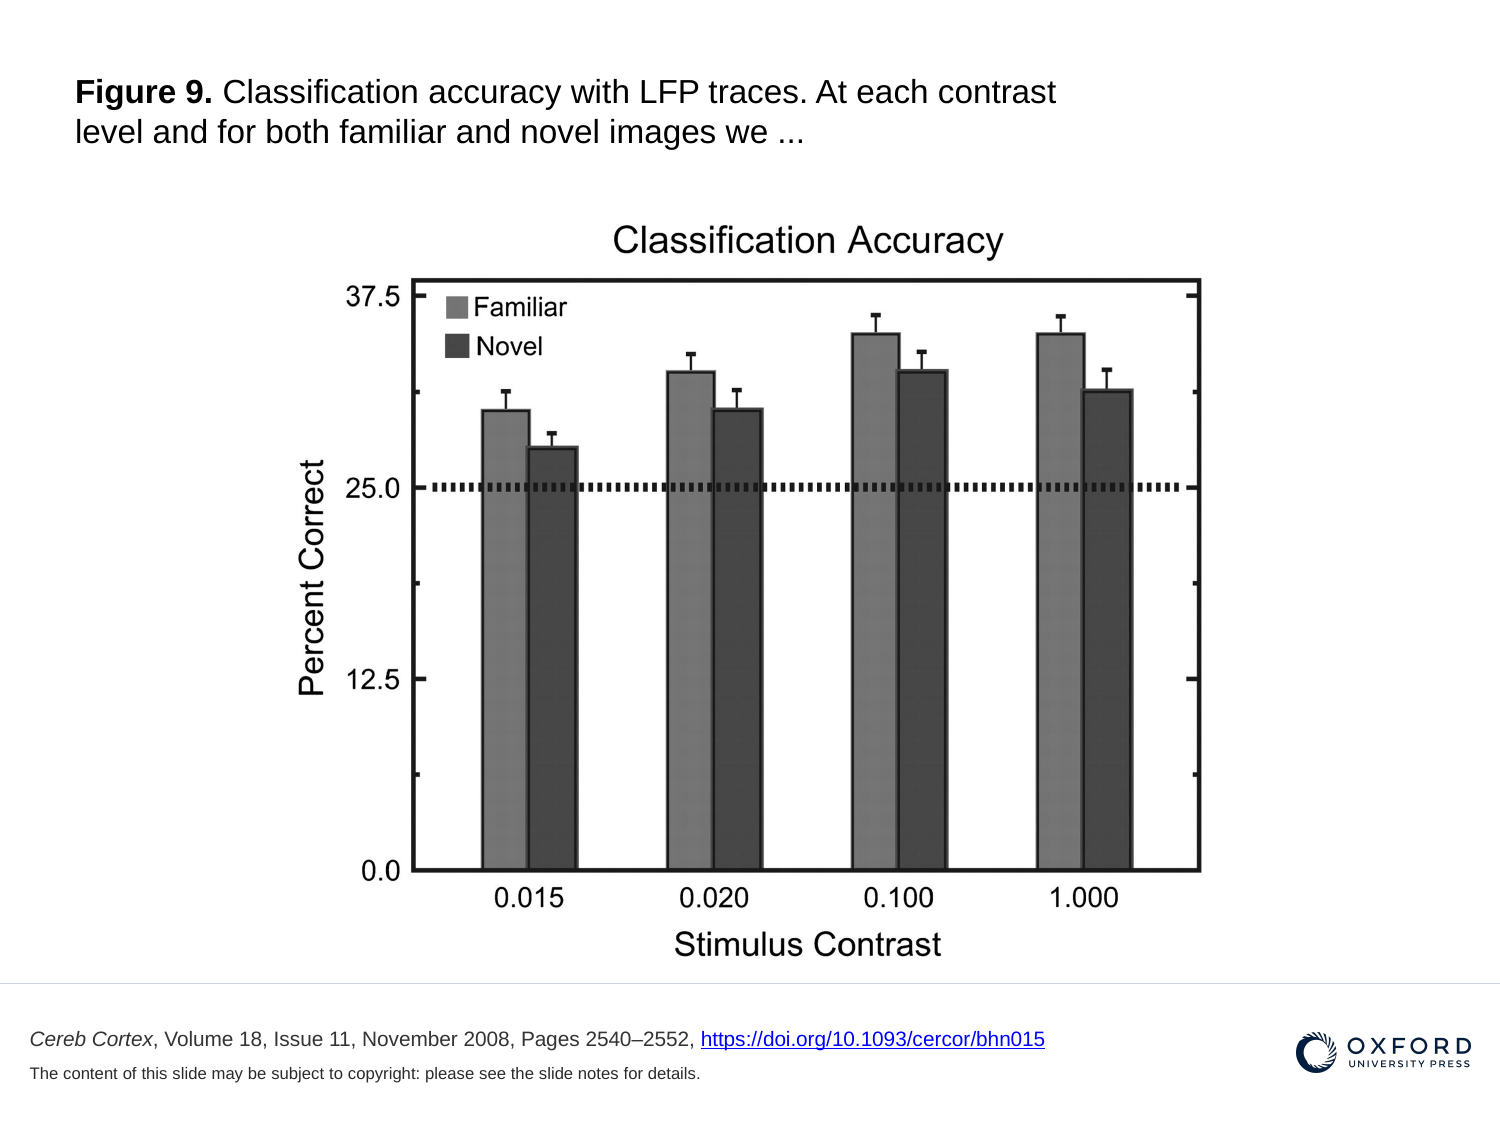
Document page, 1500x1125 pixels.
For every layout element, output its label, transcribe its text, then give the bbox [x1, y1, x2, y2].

picture [1296, 1032, 1471, 1073]
picture [297, 224, 1202, 957]
footer Cereb Cortex, Volume 18, Issue 11, November 2008, Pages 2540–2552, https://doi.org/10.1093/cercor/bhn015 The content of this slide may be subject to copyright: please see the slide notes for details. [0, 983, 1260, 1125]
title Figure 9. Classification accuracy with LFP traces. At each contrast level and for both familiar and novel images we ... [75, 69, 1078, 171]
